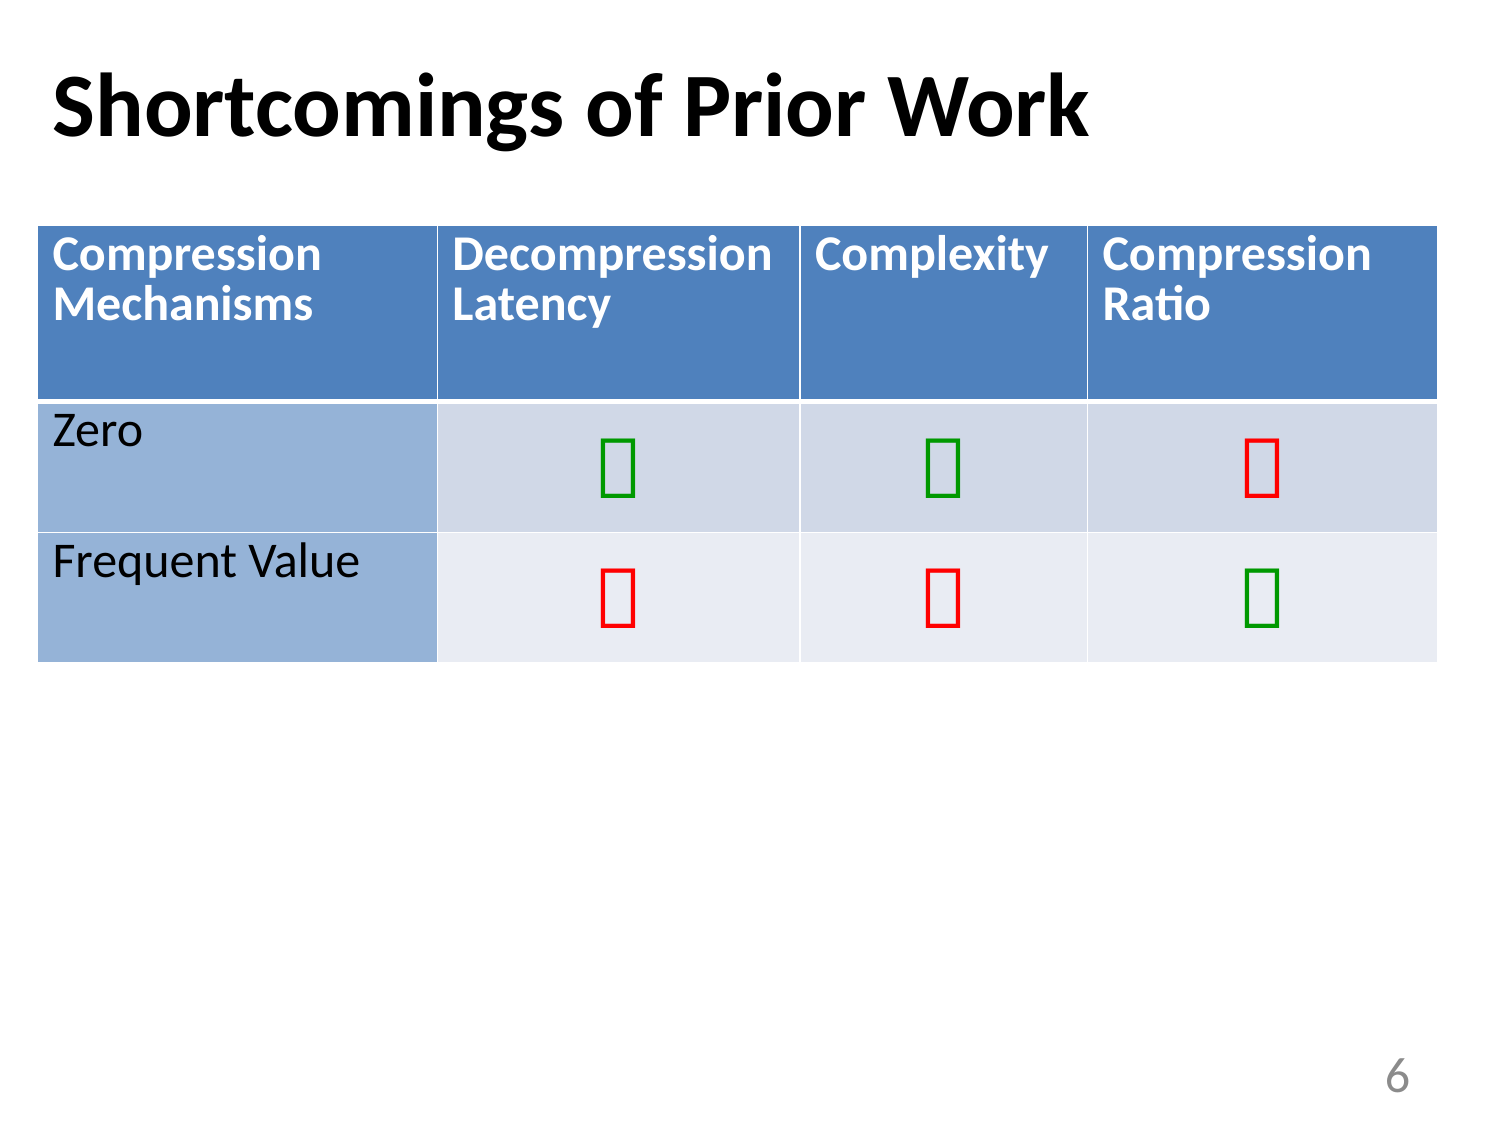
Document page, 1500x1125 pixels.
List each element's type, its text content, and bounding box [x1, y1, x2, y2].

slide_number 6 [1074, 1042, 1425, 1103]
table_cell  [438, 404, 799, 532]
table_cell Zero [38, 404, 437, 532]
table_header Decompression Latency [438, 226, 799, 399]
table_header Compression Ratio [1088, 226, 1437, 399]
table_cell  [1088, 533, 1437, 662]
table_cell  [1088, 404, 1437, 532]
table_header Complexity [801, 226, 1087, 399]
table_cell  [438, 533, 799, 662]
table_cell  [801, 533, 1087, 662]
table_cell Frequent Value [38, 533, 437, 662]
title Shortcomings of Prior Work [37, 38, 1450, 163]
table_cell  [801, 404, 1087, 532]
table_header Compression Mechanisms [38, 226, 437, 399]
